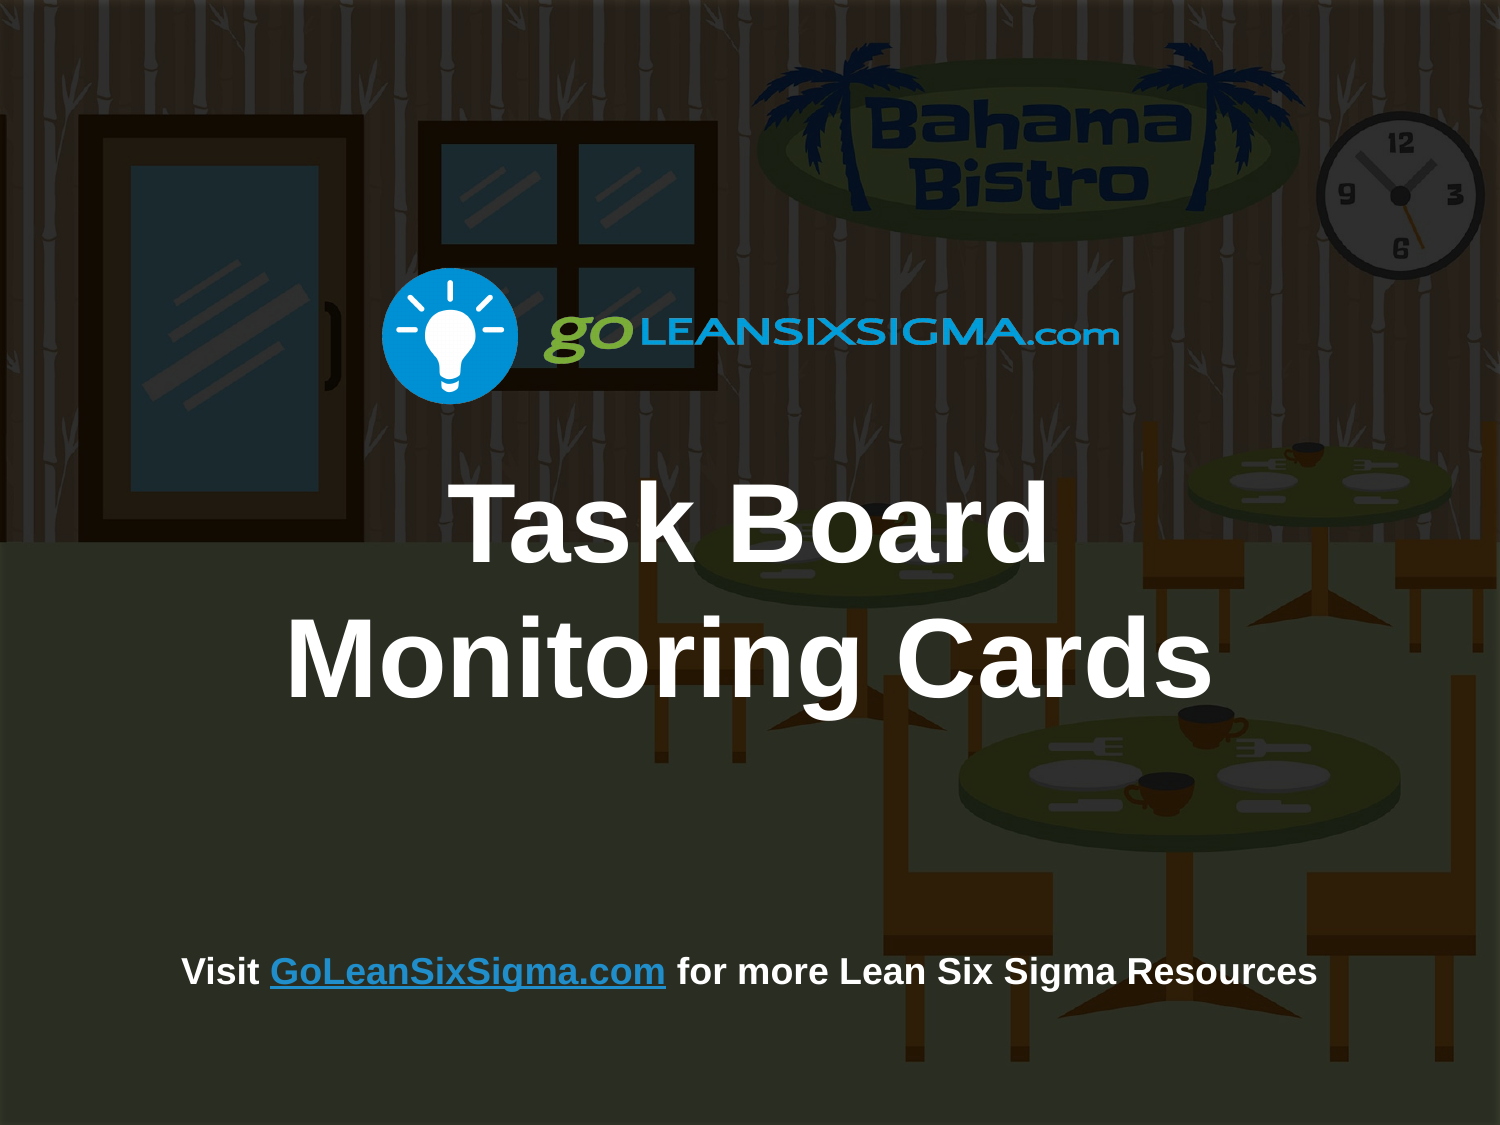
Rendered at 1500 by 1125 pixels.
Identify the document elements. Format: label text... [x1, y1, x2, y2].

title Task Board Monitoring Cards [0, 464, 1500, 706]
picture [0, 0, 1500, 464]
picture [362, 230, 1138, 443]
picture [0, 706, 1500, 1125]
text_box Visit GoLeanSixSigma.com for more Lean Six Sigma Resources [166, 939, 1334, 1000]
